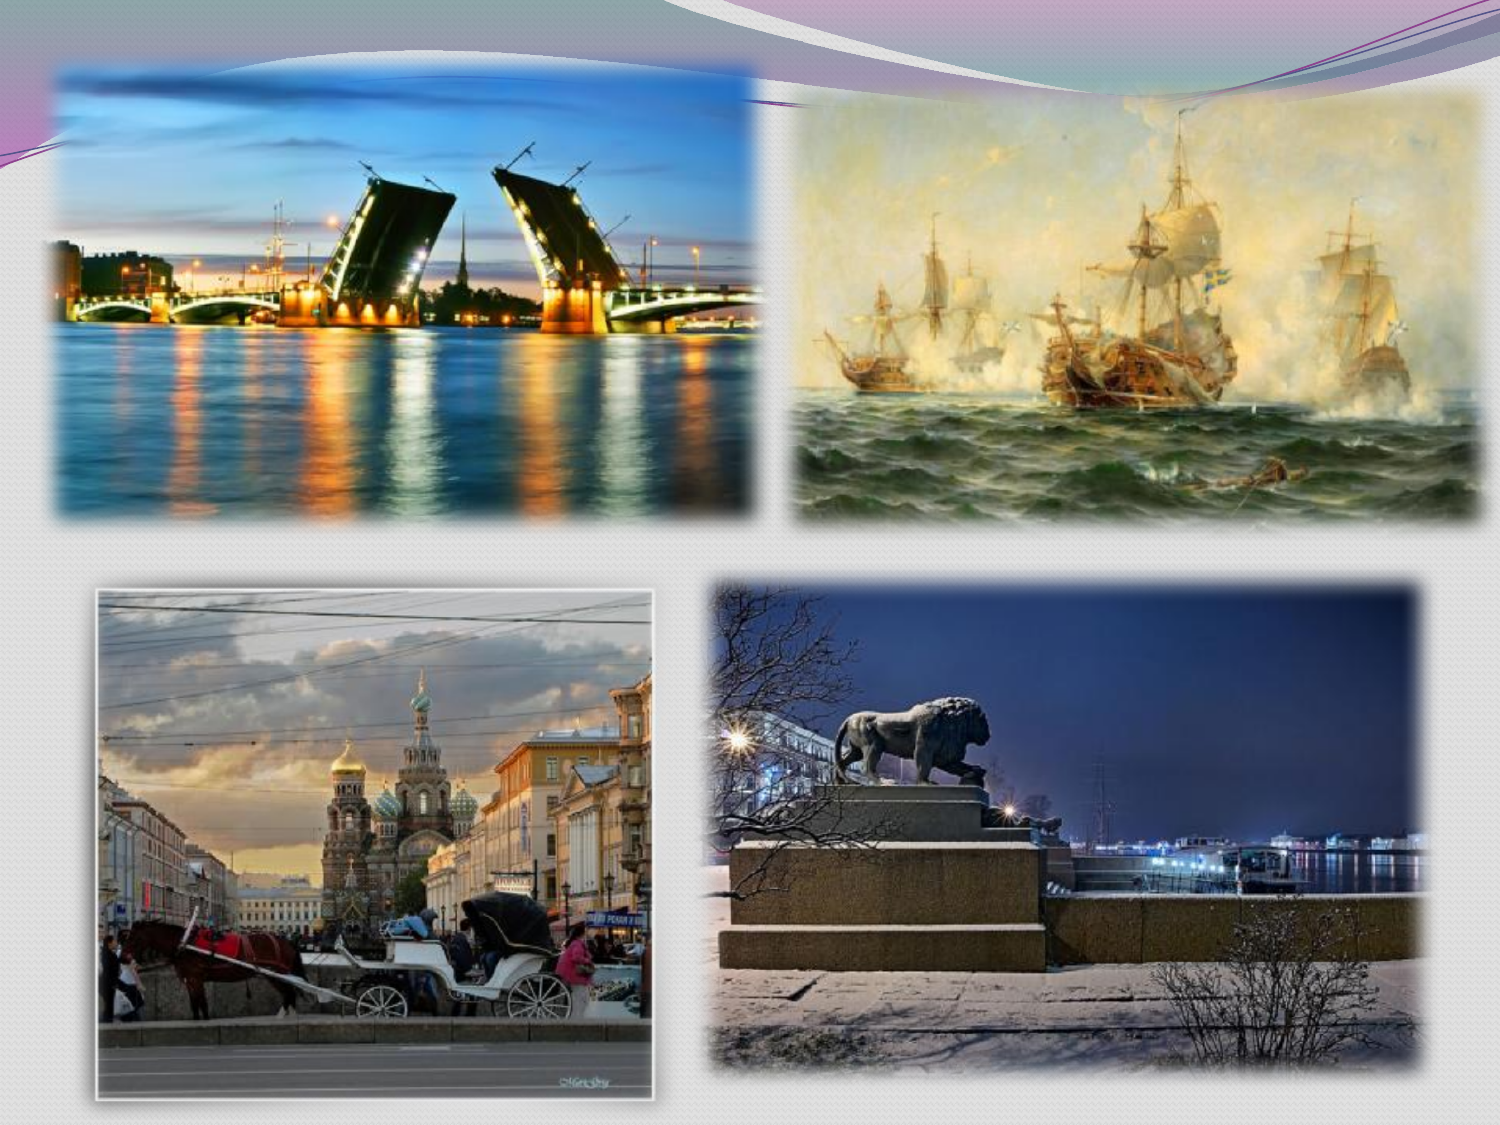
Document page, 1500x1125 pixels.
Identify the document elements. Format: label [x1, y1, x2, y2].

picture [70, 565, 680, 1125]
list [691, 562, 1440, 1091]
picture [34, 46, 1500, 543]
